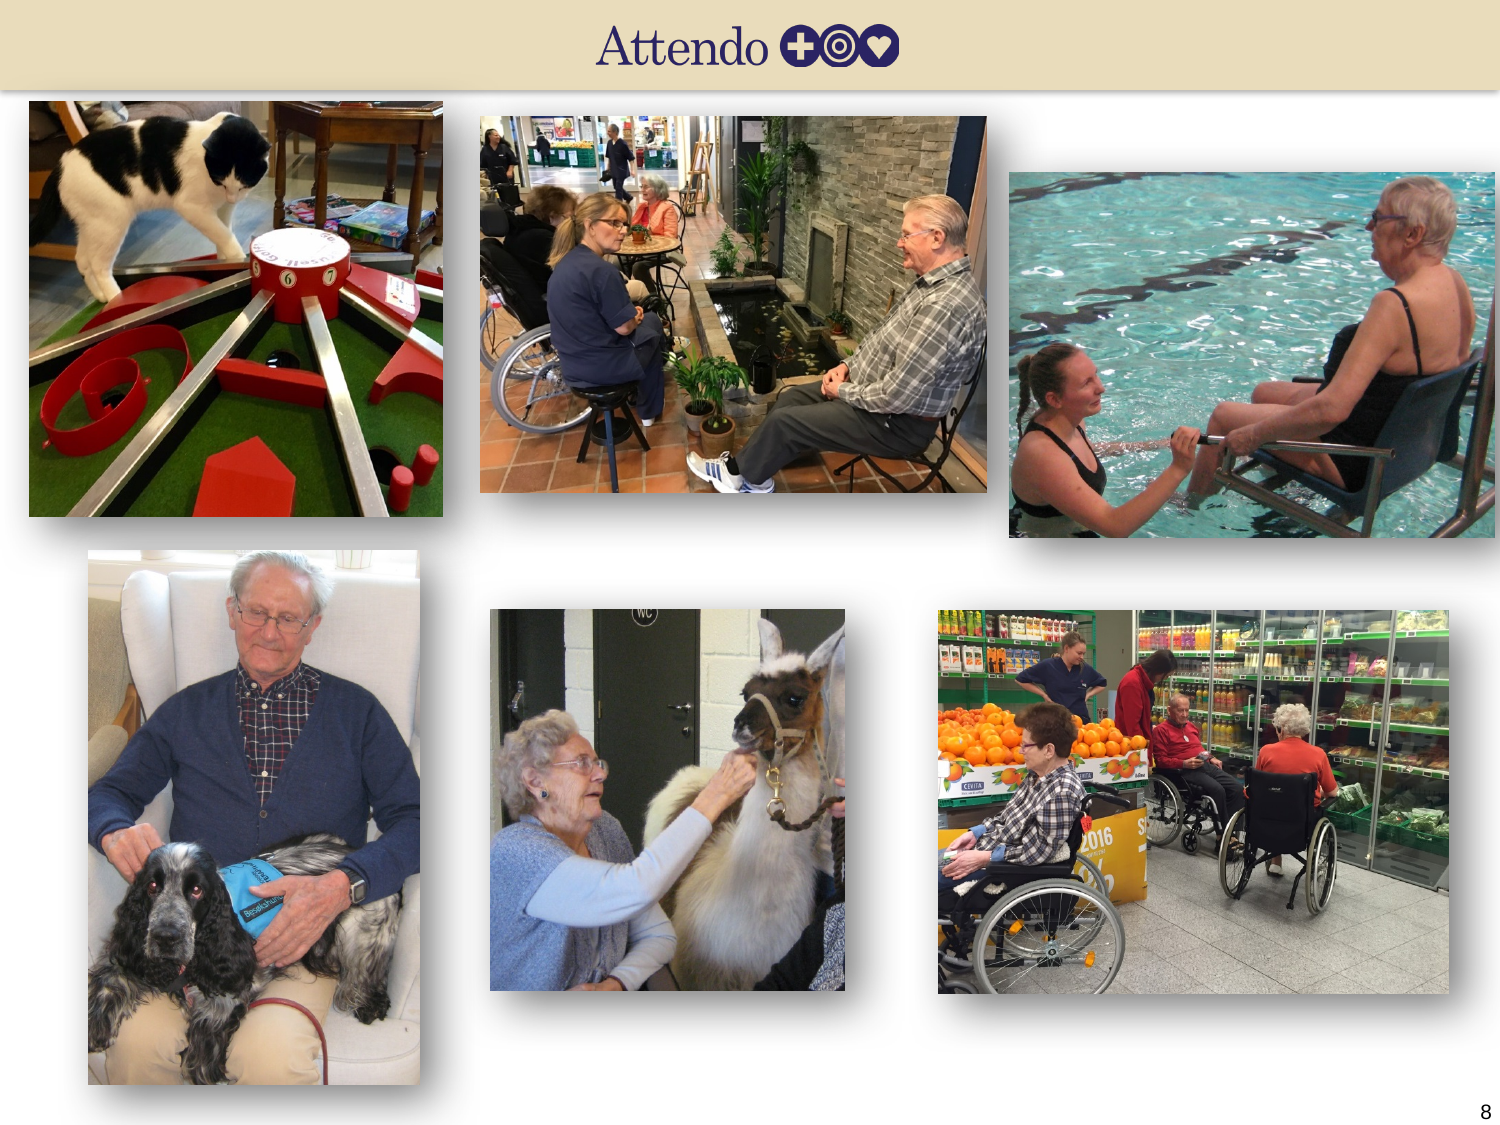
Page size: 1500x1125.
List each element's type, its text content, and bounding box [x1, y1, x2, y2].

picture [938, 610, 1450, 994]
picture [479, 116, 987, 493]
picture [88, 550, 420, 1085]
picture [1009, 172, 1495, 538]
slide_number 8 [1157, 1093, 1500, 1125]
picture [489, 609, 845, 991]
picture [29, 101, 444, 517]
